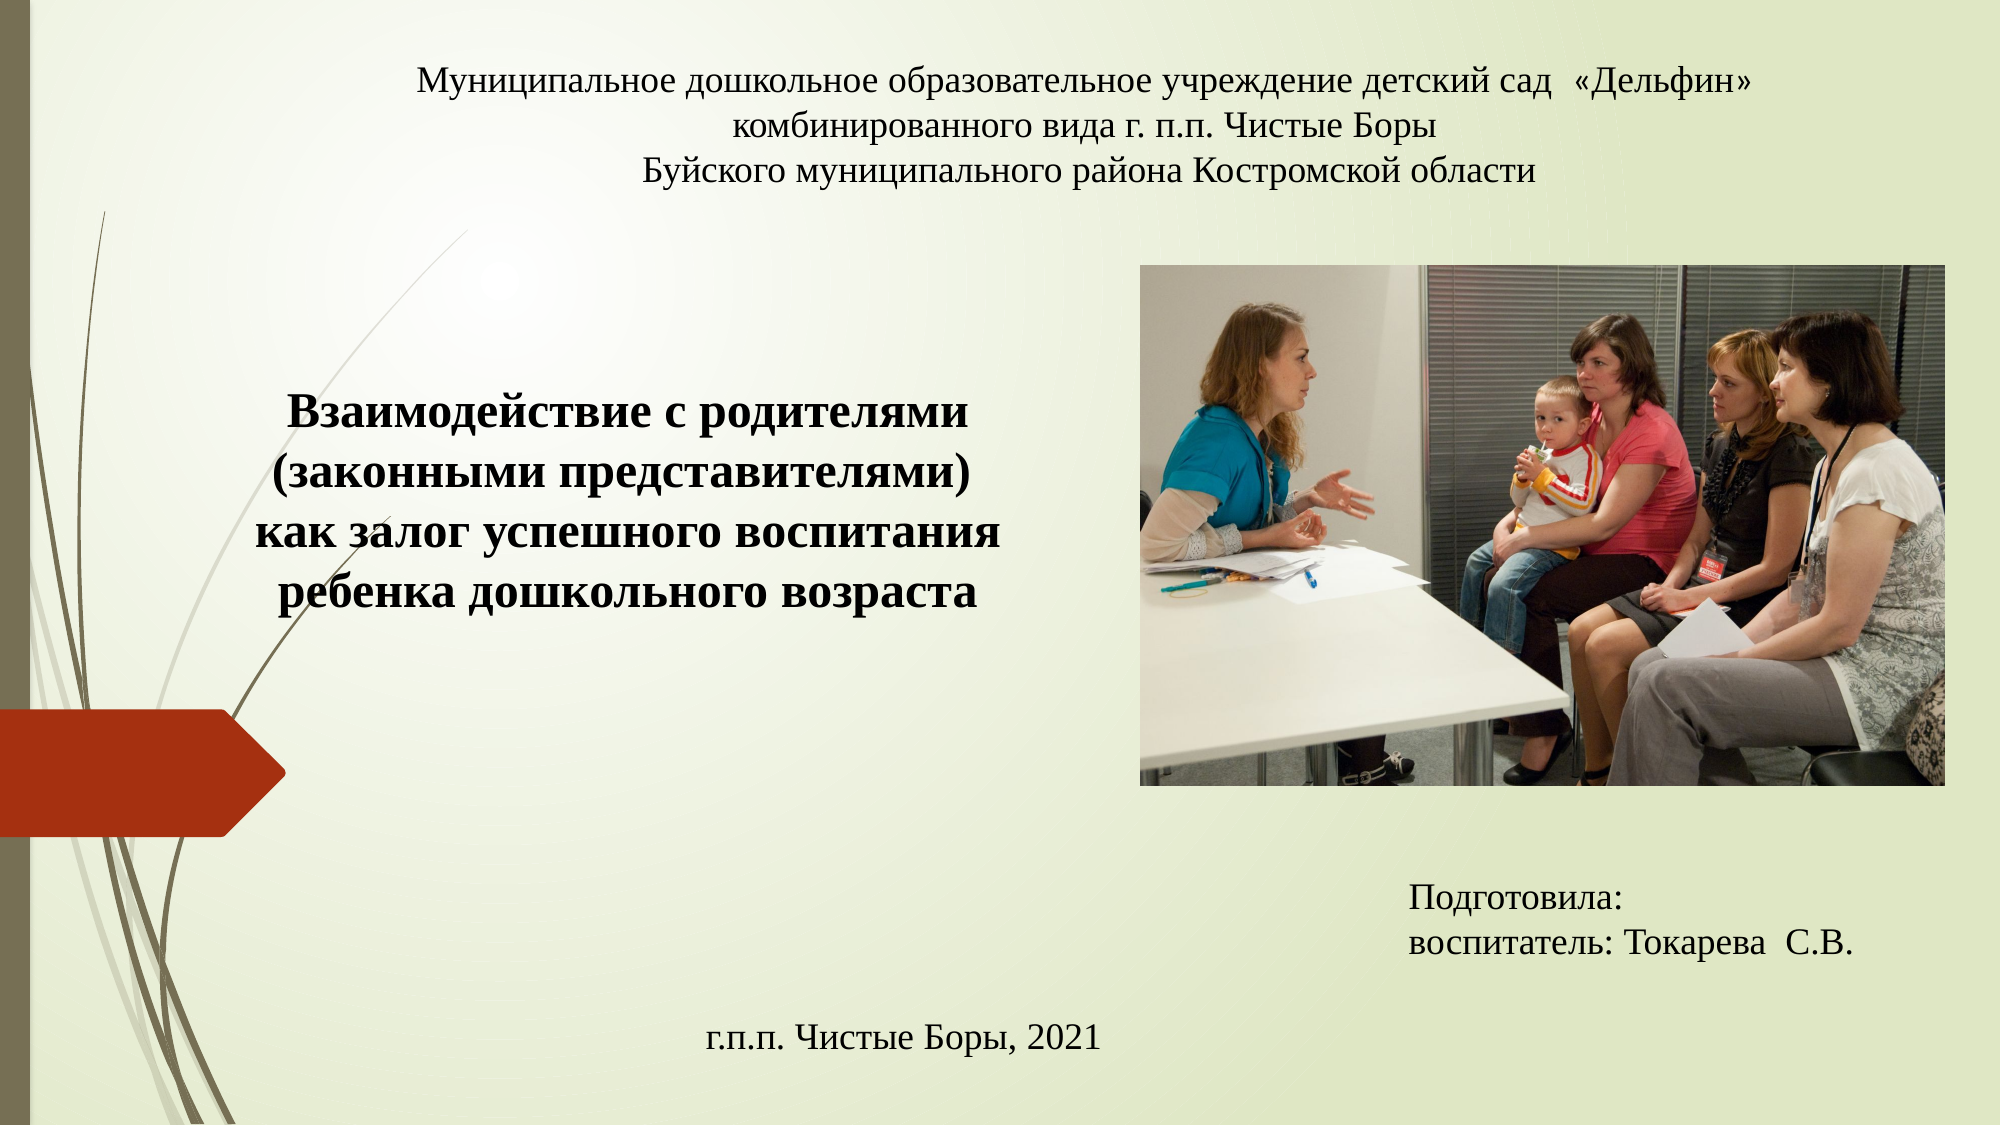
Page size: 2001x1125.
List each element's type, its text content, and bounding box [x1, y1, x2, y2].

text_box Взаимодействие с родителями (законными представителями) как залог успешного воспитания ребенка дошкольного возраста [196, 370, 1060, 626]
text_box Подготовила: воспитатель: Токарева С.В. [1393, 864, 2000, 970]
text_box Муниципальное дошкольное образовательное учреждение детский сад «Дельфин» комбинированного вида г. п.п. Чистые Боры Буйского муниципального района Костромской области [299, 47, 1870, 198]
picture [1139, 265, 1945, 786]
text_box г.п.п. Чистые Боры, 2021 [691, 1004, 1118, 1065]
